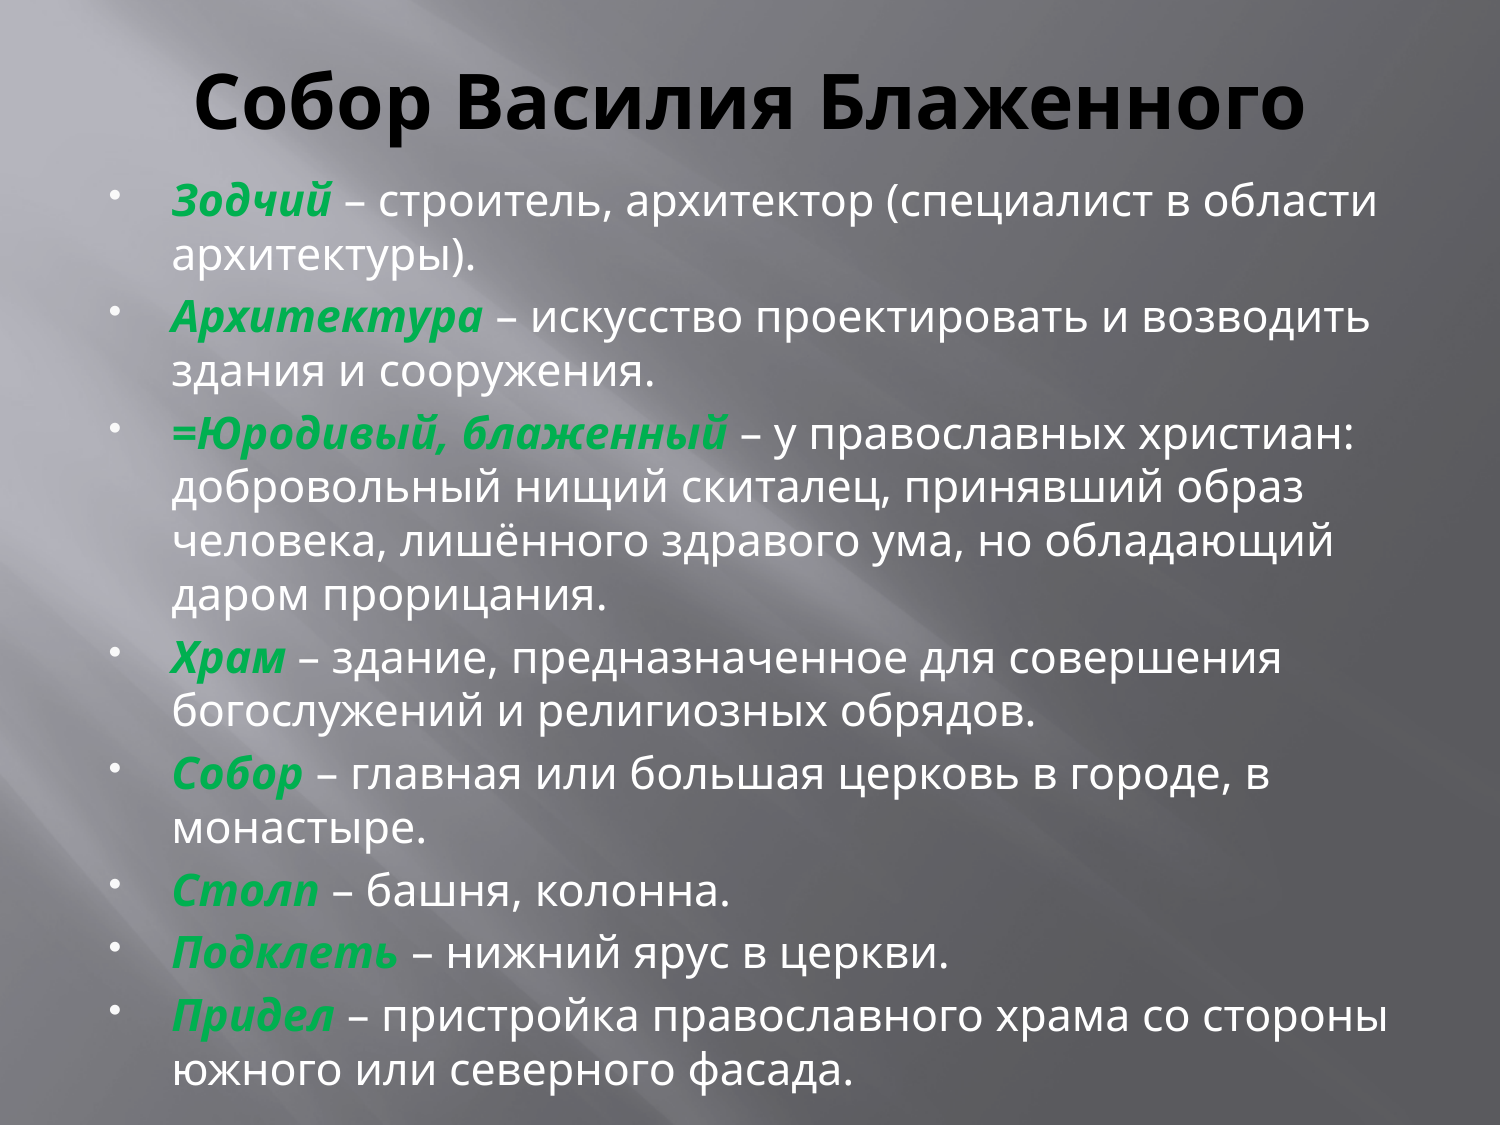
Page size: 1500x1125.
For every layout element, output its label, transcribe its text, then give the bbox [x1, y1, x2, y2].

title Собор Василия Блаженного [75, 45, 1425, 153]
list Зодчий – строитель, архитектор (специалист в области архитектуры). Архитектура – искусство проектировать и возводить здания и сооружения. =Юродивый, блаженный – у православных христиан: добровольный нищий скиталец, принявший образ человека, лишённого здравого ума, но обладающий даром прорицания. Храм – здание, предназначенное для совершения богослужений и религиозных обрядов. Собор – главная или большая церковь в городе, в монастыре. Столп – башня, колонна. Подклеть – нижний ярус в церкви. Придел – пристройка православного храма со стороны южного или северного фасада. [75, 164, 1425, 1102]
